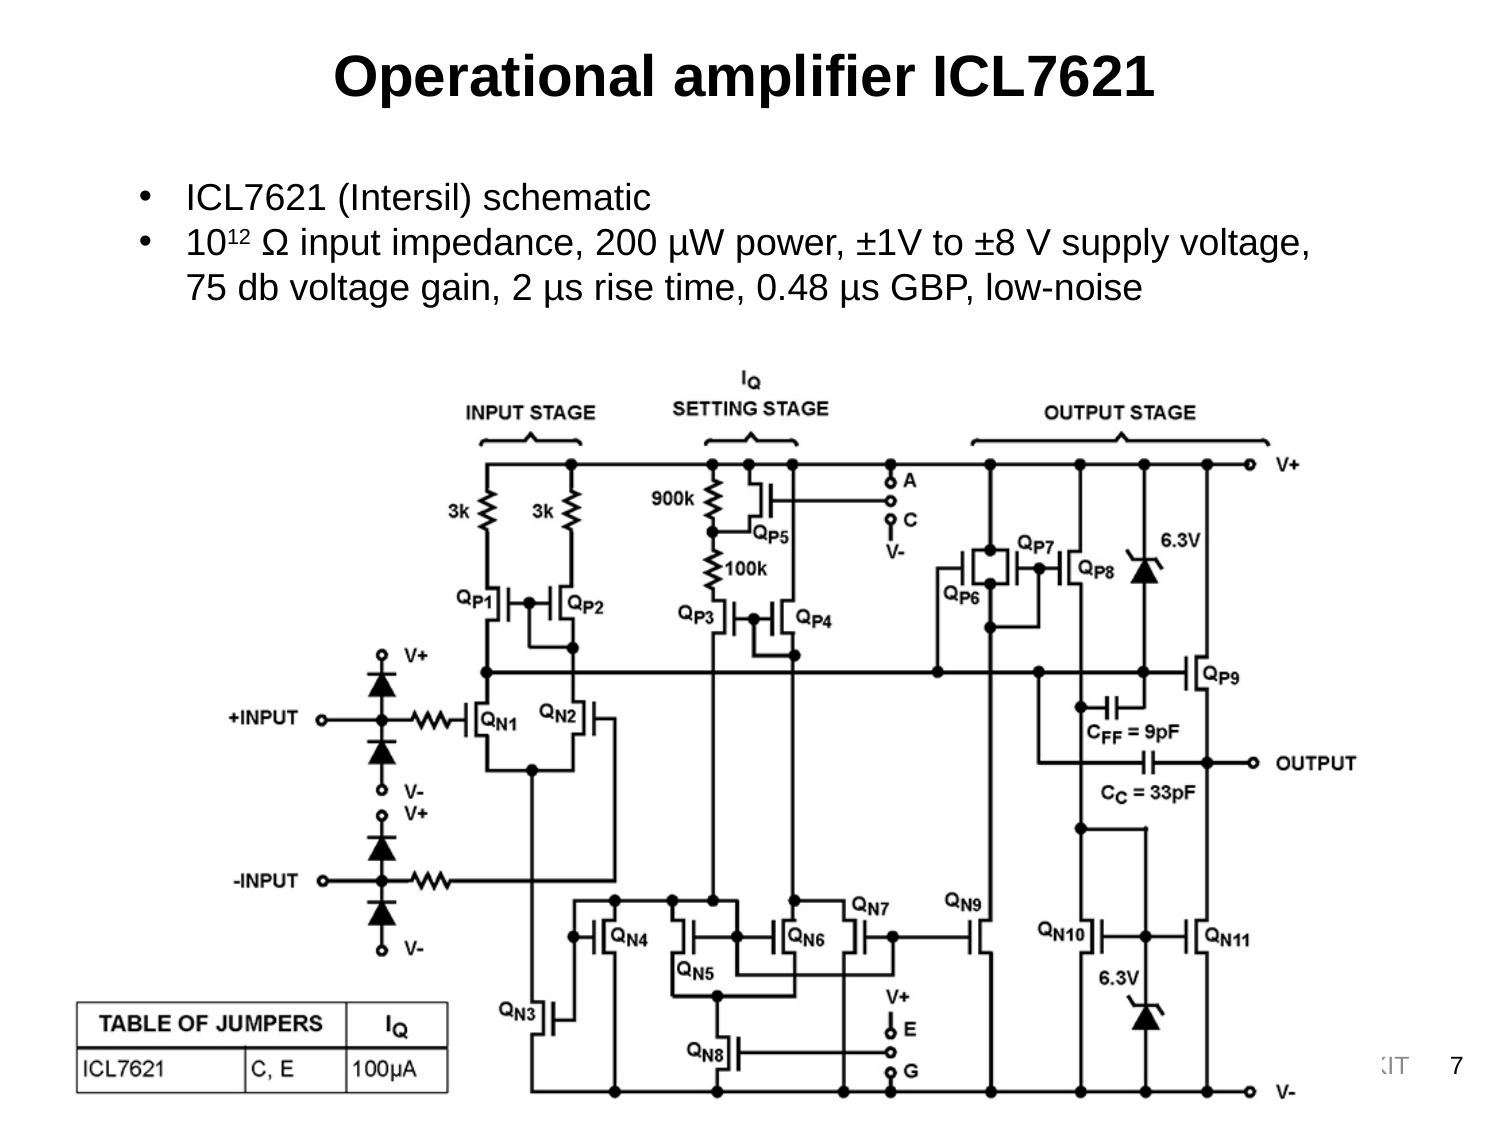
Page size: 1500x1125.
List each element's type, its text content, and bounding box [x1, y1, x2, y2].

text_box ICL7621 (Intersil) schematic 1012 Ω input impedance, 200 µW power, ±1V to ±8 V supply voltage, 75 db voltage gain, 2 µs rise time, 0.48 µs GBP, low-noise [123, 165, 1353, 316]
picture [31, 361, 1383, 1125]
slide_number Marc Weber - KIT [1387, 1035, 1425, 1095]
title Operational amplifier ICL7621 [70, 19, 1421, 127]
